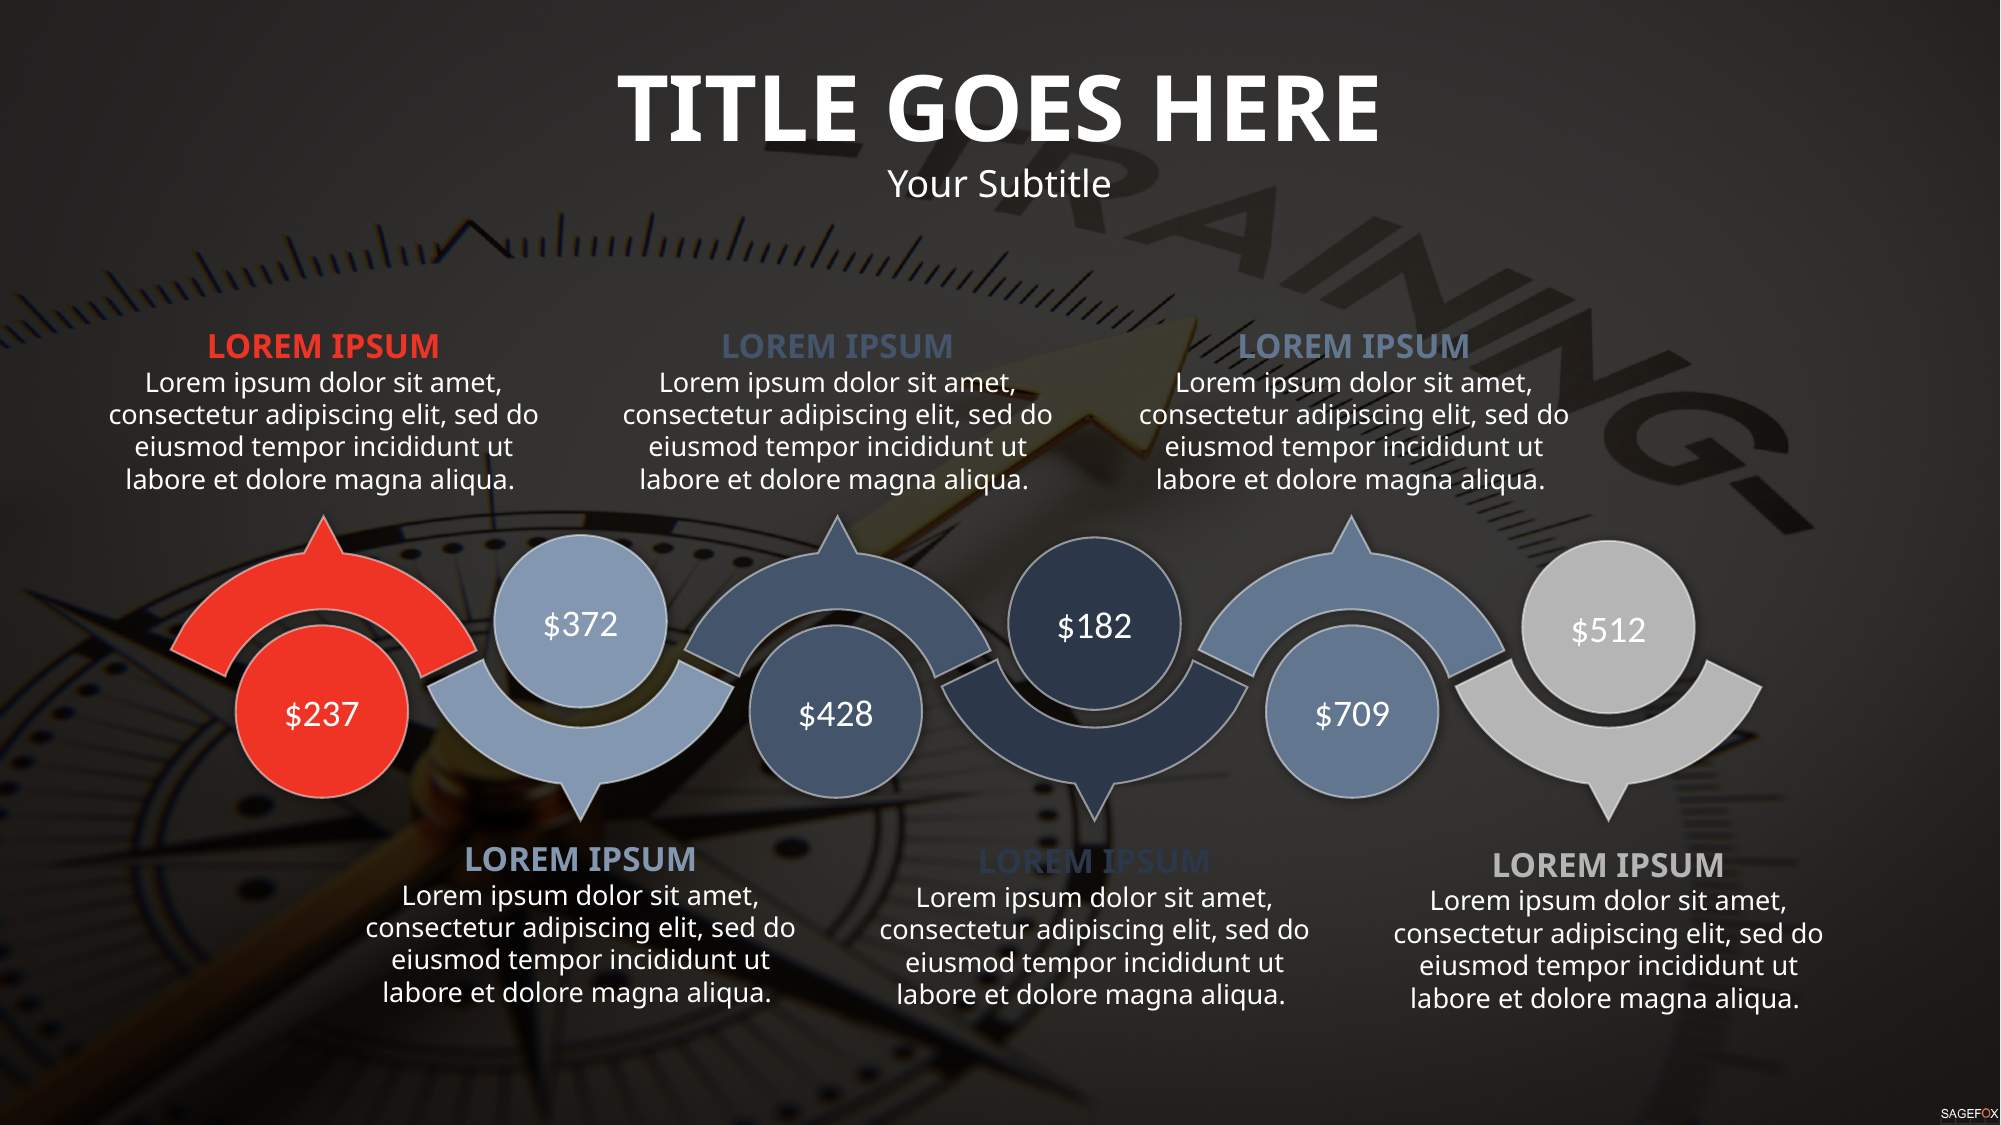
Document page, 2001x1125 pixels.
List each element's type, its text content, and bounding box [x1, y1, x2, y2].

text_box LOREM IPSUM Lorem ipsum dolor sit amet, consectetur adipiscing elit, sed do eiusmod tempor incididunt ut labore et dolore magna aliqua. [343, 830, 819, 1016]
text_box $372 [494, 535, 667, 708]
text_box LOREM IPSUM Lorem ipsum dolor sit amet, consectetur adipiscing elit, sed do eiusmod tempor incididunt ut labore et dolore magna aliqua. [1370, 836, 1847, 1021]
text_box [940, 658, 1249, 823]
text_box TITLE GOES HERE Your Subtitle [548, 42, 1452, 212]
text_box LOREM IPSUM Lorem ipsum dolor sit amet, consectetur adipiscing elit, sed do eiusmod tempor incididunt ut labore et dolore magna aliqua. [857, 832, 1333, 1018]
text_box $237 [235, 625, 409, 798]
text_box LOREM IPSUM Lorem ipsum dolor sit amet, consectetur adipiscing elit, sed do eiusmod tempor incididunt ut labore et dolore magna aliqua. [1116, 317, 1592, 503]
text_box [683, 514, 992, 678]
text_box $428 [749, 625, 923, 798]
text_box [1454, 658, 1763, 823]
text_box [1197, 514, 1506, 678]
text_box LOREM IPSUM Lorem ipsum dolor sit amet, consectetur adipiscing elit, sed do eiusmod tempor incididunt ut labore et dolore magna aliqua. [600, 317, 1076, 503]
text_box [169, 514, 478, 678]
text_box $182 [1008, 537, 1181, 710]
text_box $709 [1266, 625, 1439, 798]
text_box $512 [1522, 540, 1695, 714]
text_box [426, 658, 735, 823]
picture [0, 0, 2001, 1125]
text_box LOREM IPSUM Lorem ipsum dolor sit amet, consectetur adipiscing elit, sed do eiusmod tempor incididunt ut labore et dolore magna aliqua. [86, 317, 562, 503]
